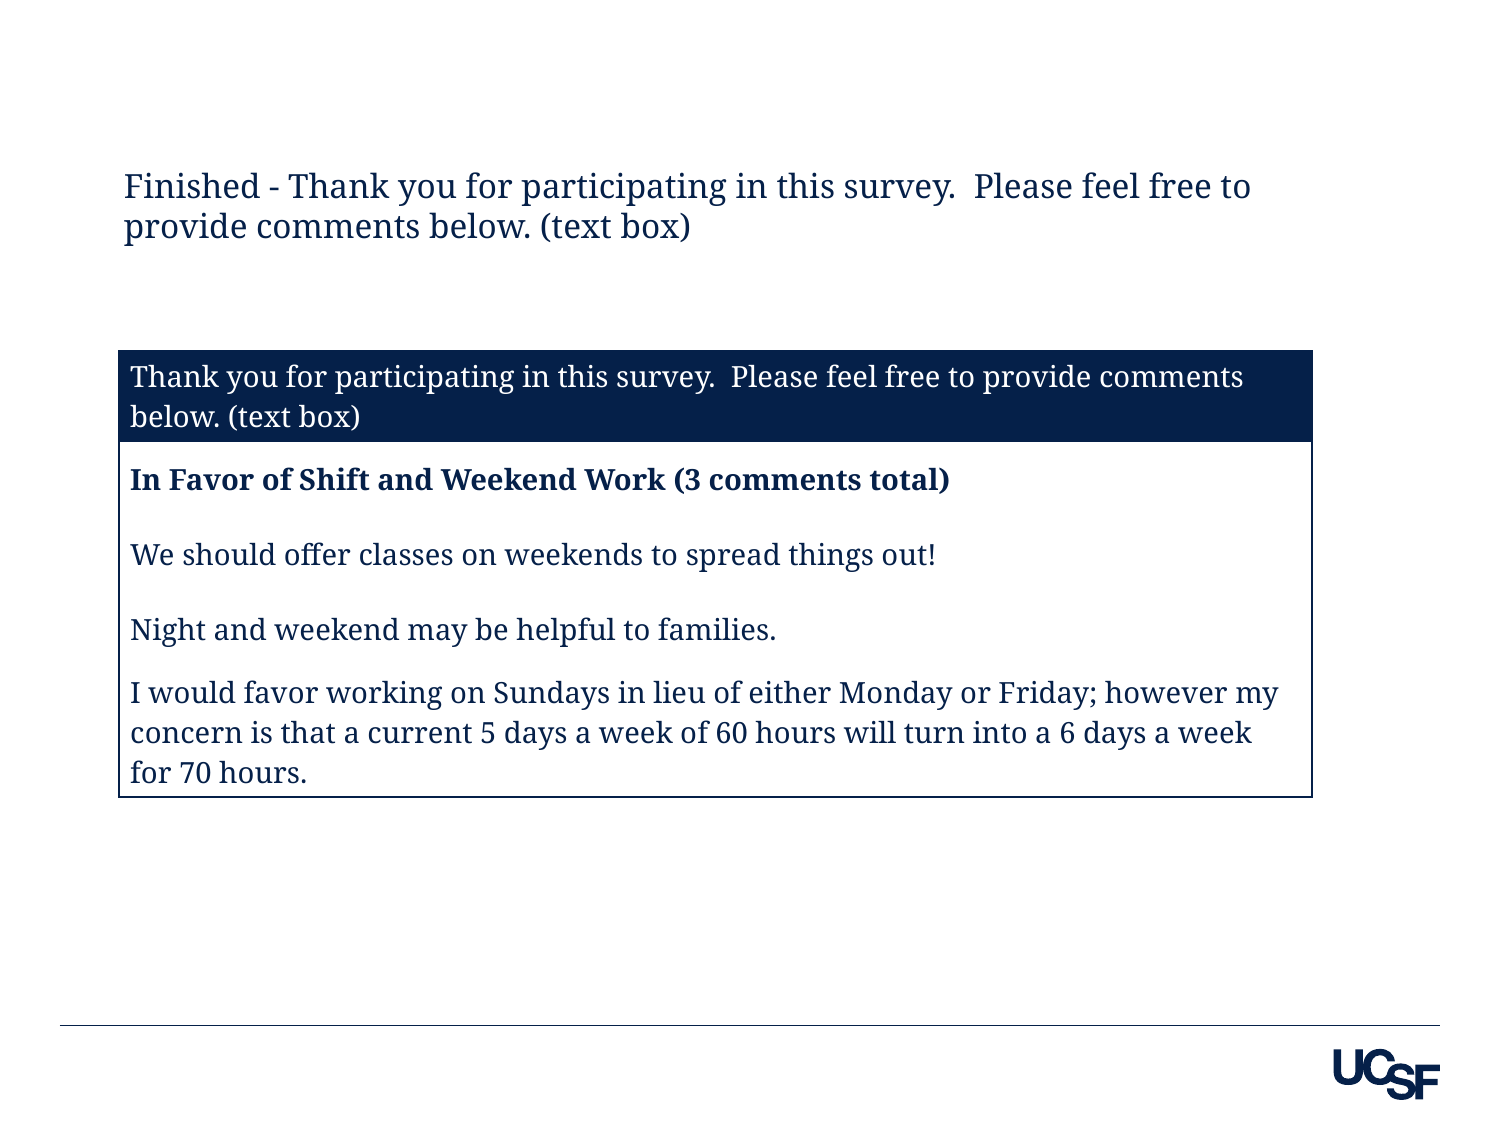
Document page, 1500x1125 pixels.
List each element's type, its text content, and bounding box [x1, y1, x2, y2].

table_cell In Favor of Shift and Weekend Work (3 comments total) [120, 442, 1311, 517]
table_header Thank you for participating in this survey. Please feel free to provide comments below. (text box) [120, 352, 1311, 442]
table_cell We should offer classes on weekends to spread things out! [120, 517, 1311, 592]
table_cell Night and weekend may be helpful to families. [120, 592, 1311, 667]
text_box Finished - Thank you for participating in this survey. Please feel free to provide comments below. (text box) [109, 157, 1385, 204]
table_cell I would favor working on Sundays in lieu of either Monday or Friday; however my concern is that a current 5 days a week of 60 hours will turn into a 6 days a week for 70 hours. [120, 667, 1311, 796]
